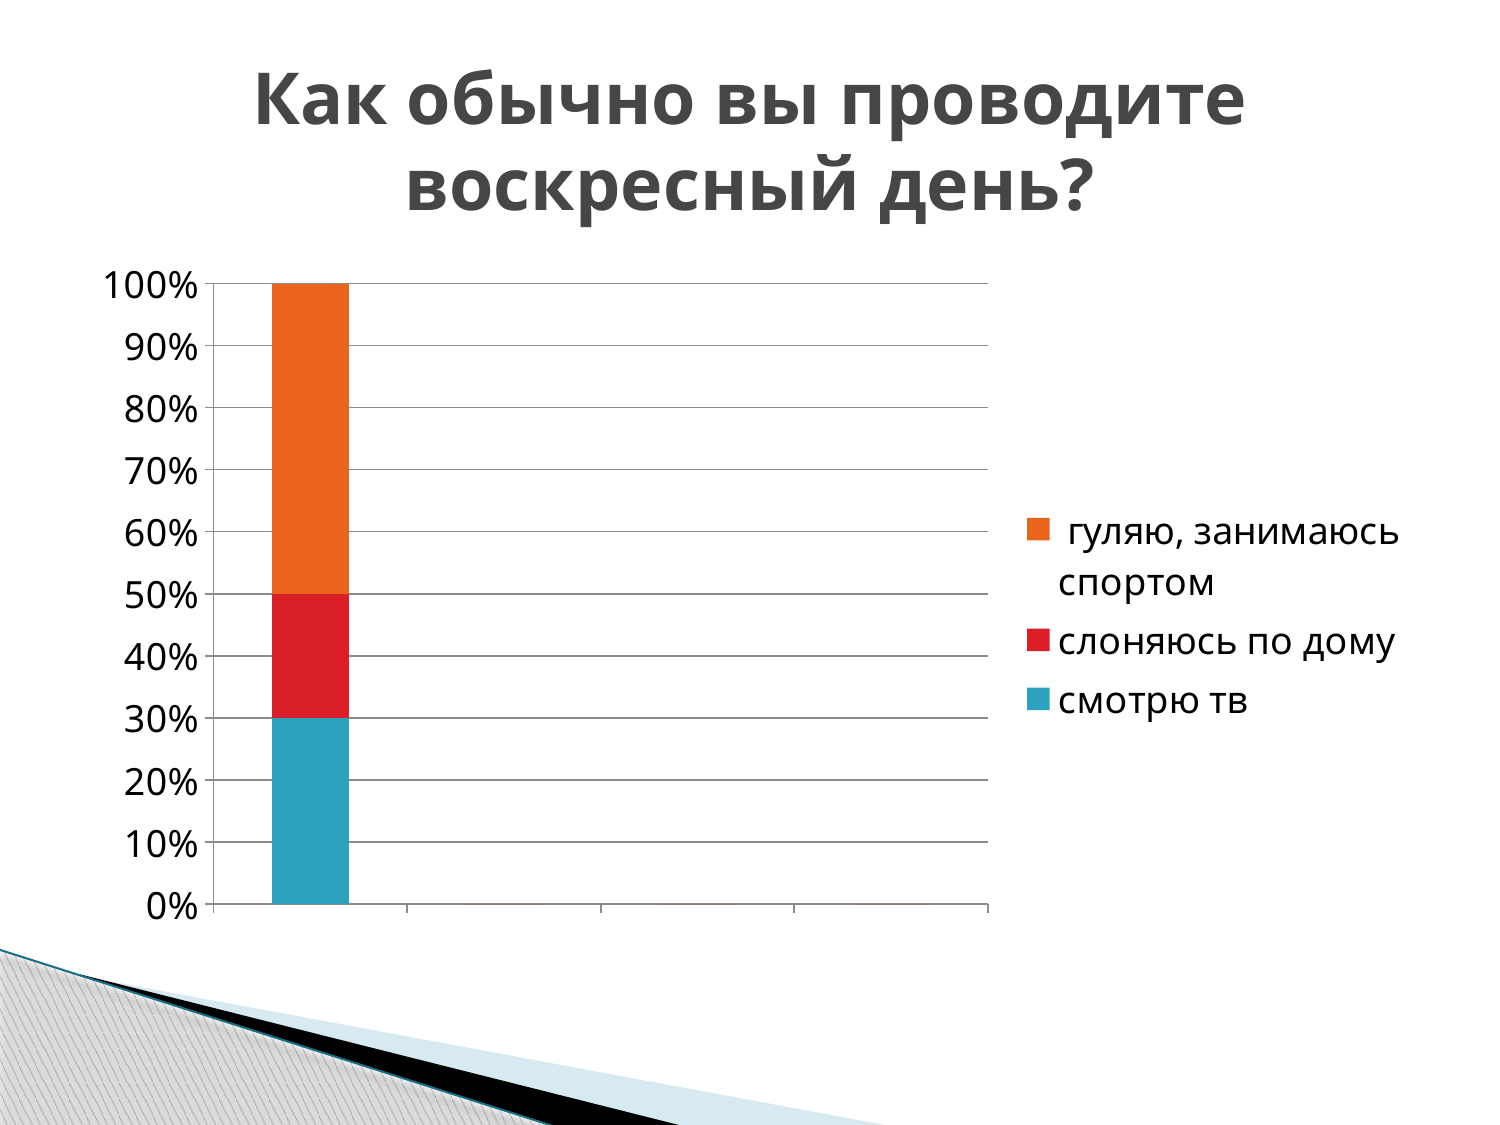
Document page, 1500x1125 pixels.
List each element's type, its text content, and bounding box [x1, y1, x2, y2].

chart [74, 242, 1426, 986]
title Как обычно вы проводите воскресный день? [75, 45, 1425, 233]
